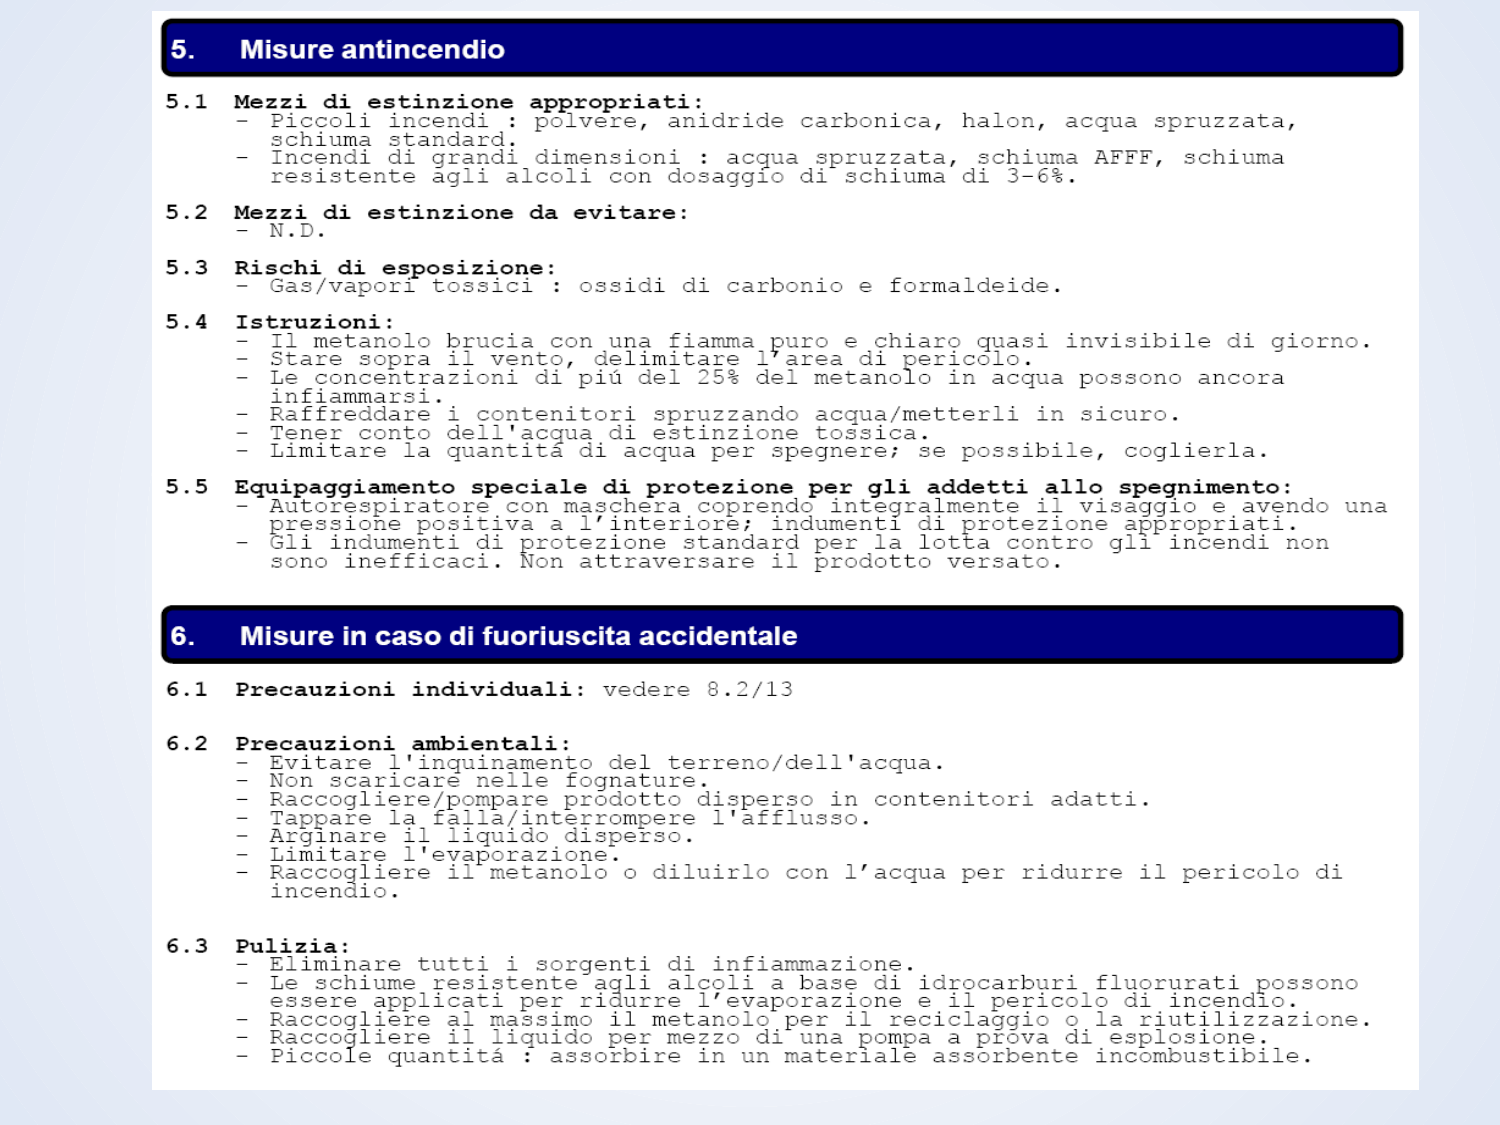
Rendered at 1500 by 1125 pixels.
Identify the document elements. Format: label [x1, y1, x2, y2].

picture [152, 11, 1419, 1090]
